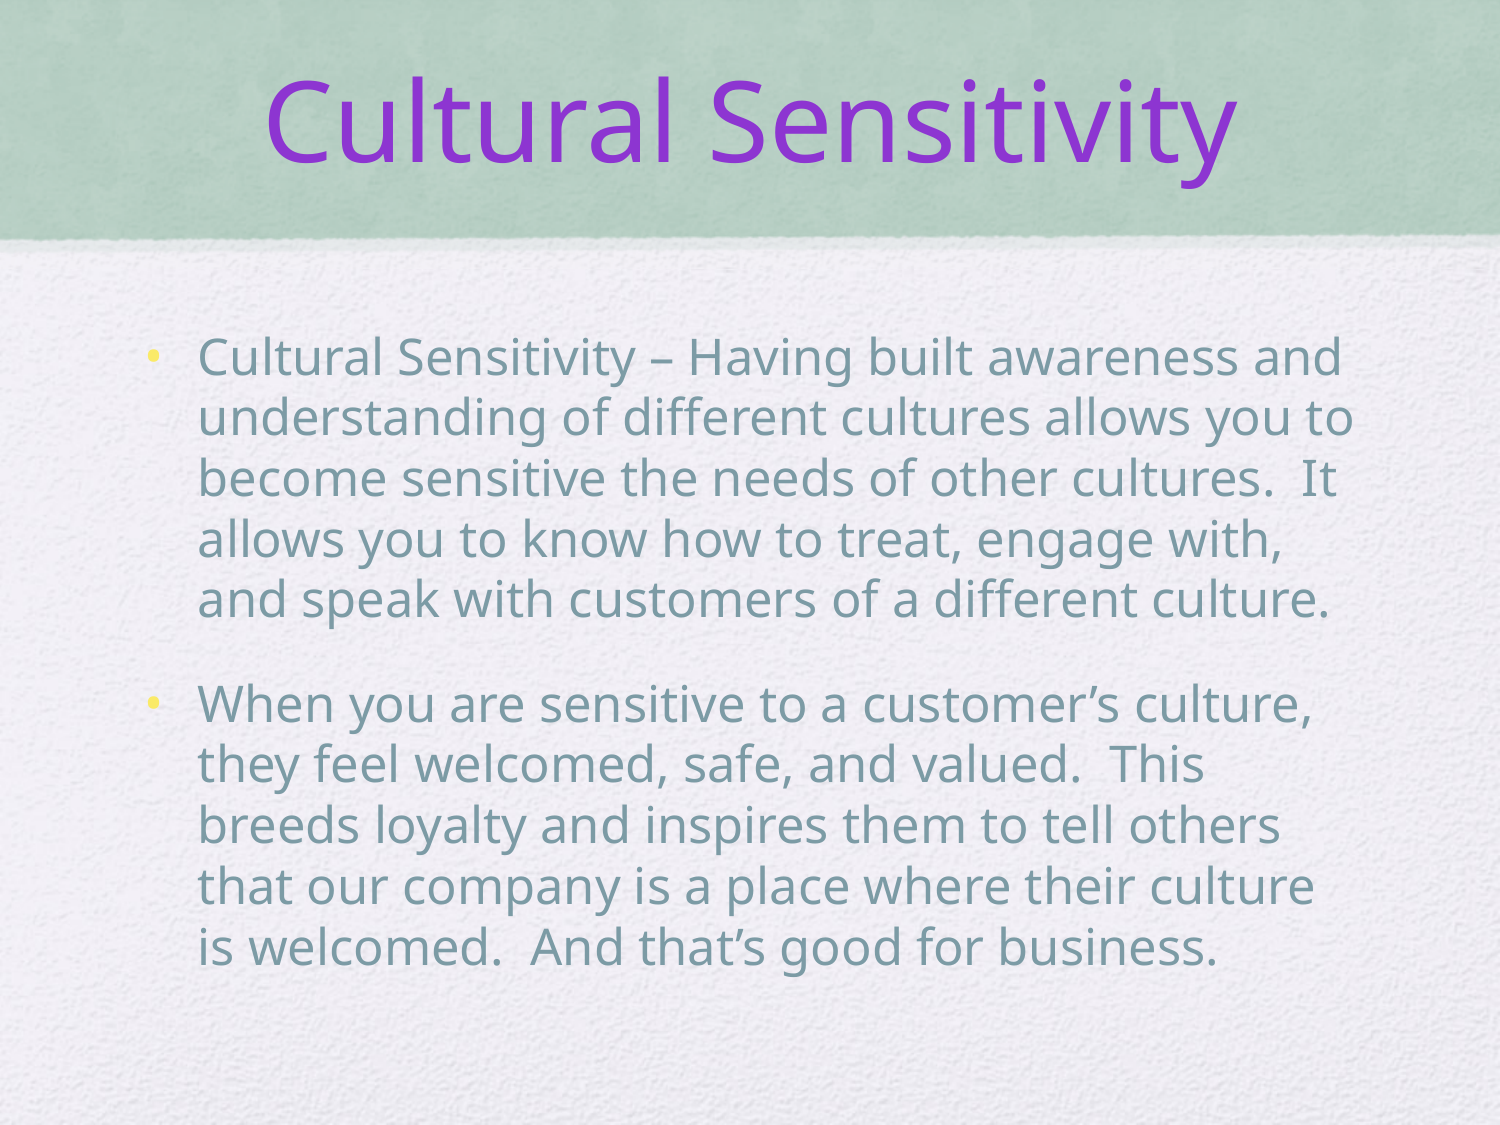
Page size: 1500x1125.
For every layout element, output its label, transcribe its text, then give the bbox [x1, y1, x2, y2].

picture [0, 225, 1500, 1125]
title Cultural Sensitivity [129, 6, 1372, 239]
list Cultural Sensitivity – Having built awareness and understanding of different cultures allows you to become sensitive the needs of other cultures. It allows you to know how to treat, engage with, and speak with customers of a different culture. When you are sensitive to a customer’s culture, they feel welcomed, safe, and valued. This breeds loyalty and inspires them to tell others that our company is a place where their culture is welcomed. And that’s good for business. [129, 317, 1372, 1021]
